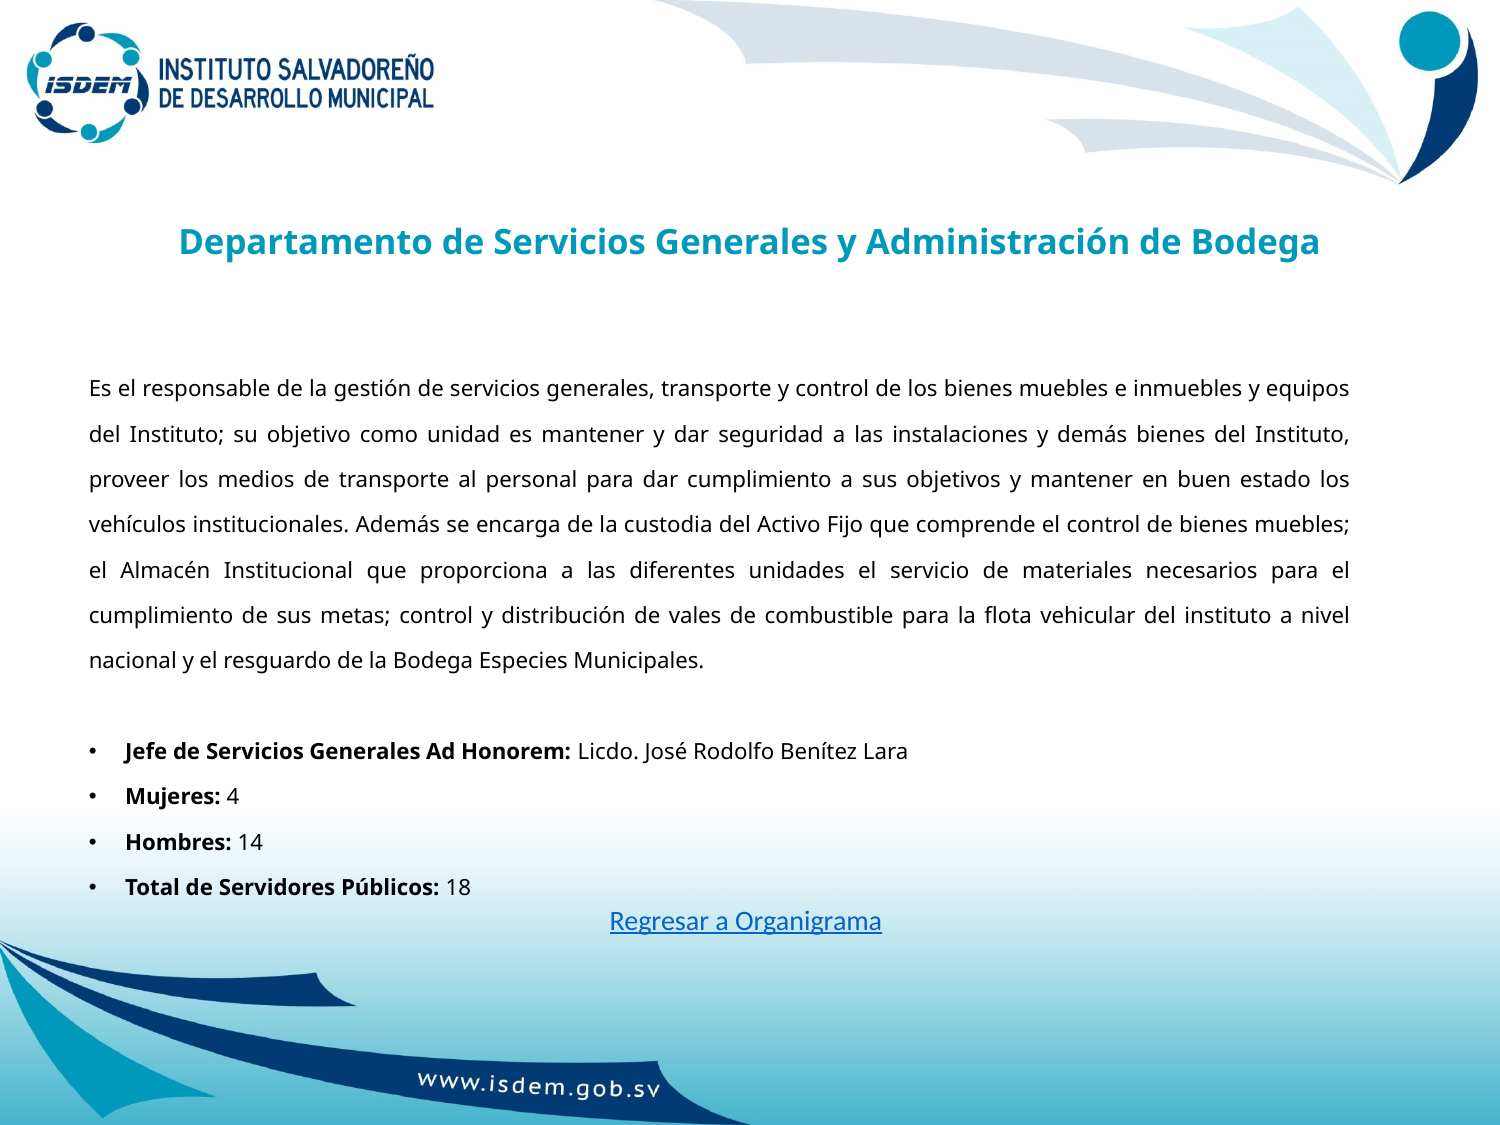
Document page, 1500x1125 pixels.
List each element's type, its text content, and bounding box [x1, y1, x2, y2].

title Departamento de Servicios Generales y Administración de Bodega [103, 204, 1397, 282]
picture [0, 0, 1500, 1125]
list Es el responsable de la gestión de servicios generales, transporte y control de los bienes muebles e inmuebles y equipos del Instituto; su objetivo como unidad es mantener y dar seguridad a las instalaciones y demás bienes del Instituto, proveer los medios de transporte al personal para dar cumplimiento a sus objetivos y mantener en buen estado los vehículos institucionales. Además se encarga de la custodia del Activo Fijo que comprende el control de bienes muebles; el Almacén Institucional que proporciona a las diferentes unidades el servicio de materiales necesarios para el cumplimiento de sus metas; control y distribución de vales de combustible para la flota vehicular del instituto a nivel nacional y el resguardo de la Bodega Especies Municipales. Jefe de Servicios Generales Ad Honorem: Licdo. José Rodolfo Benítez Lara Mujeres: 4 Hombres: 14 Total de Servidores Públicos: 18 [73, 348, 1368, 918]
text_box Regresar a Organigrama [521, 894, 971, 944]
